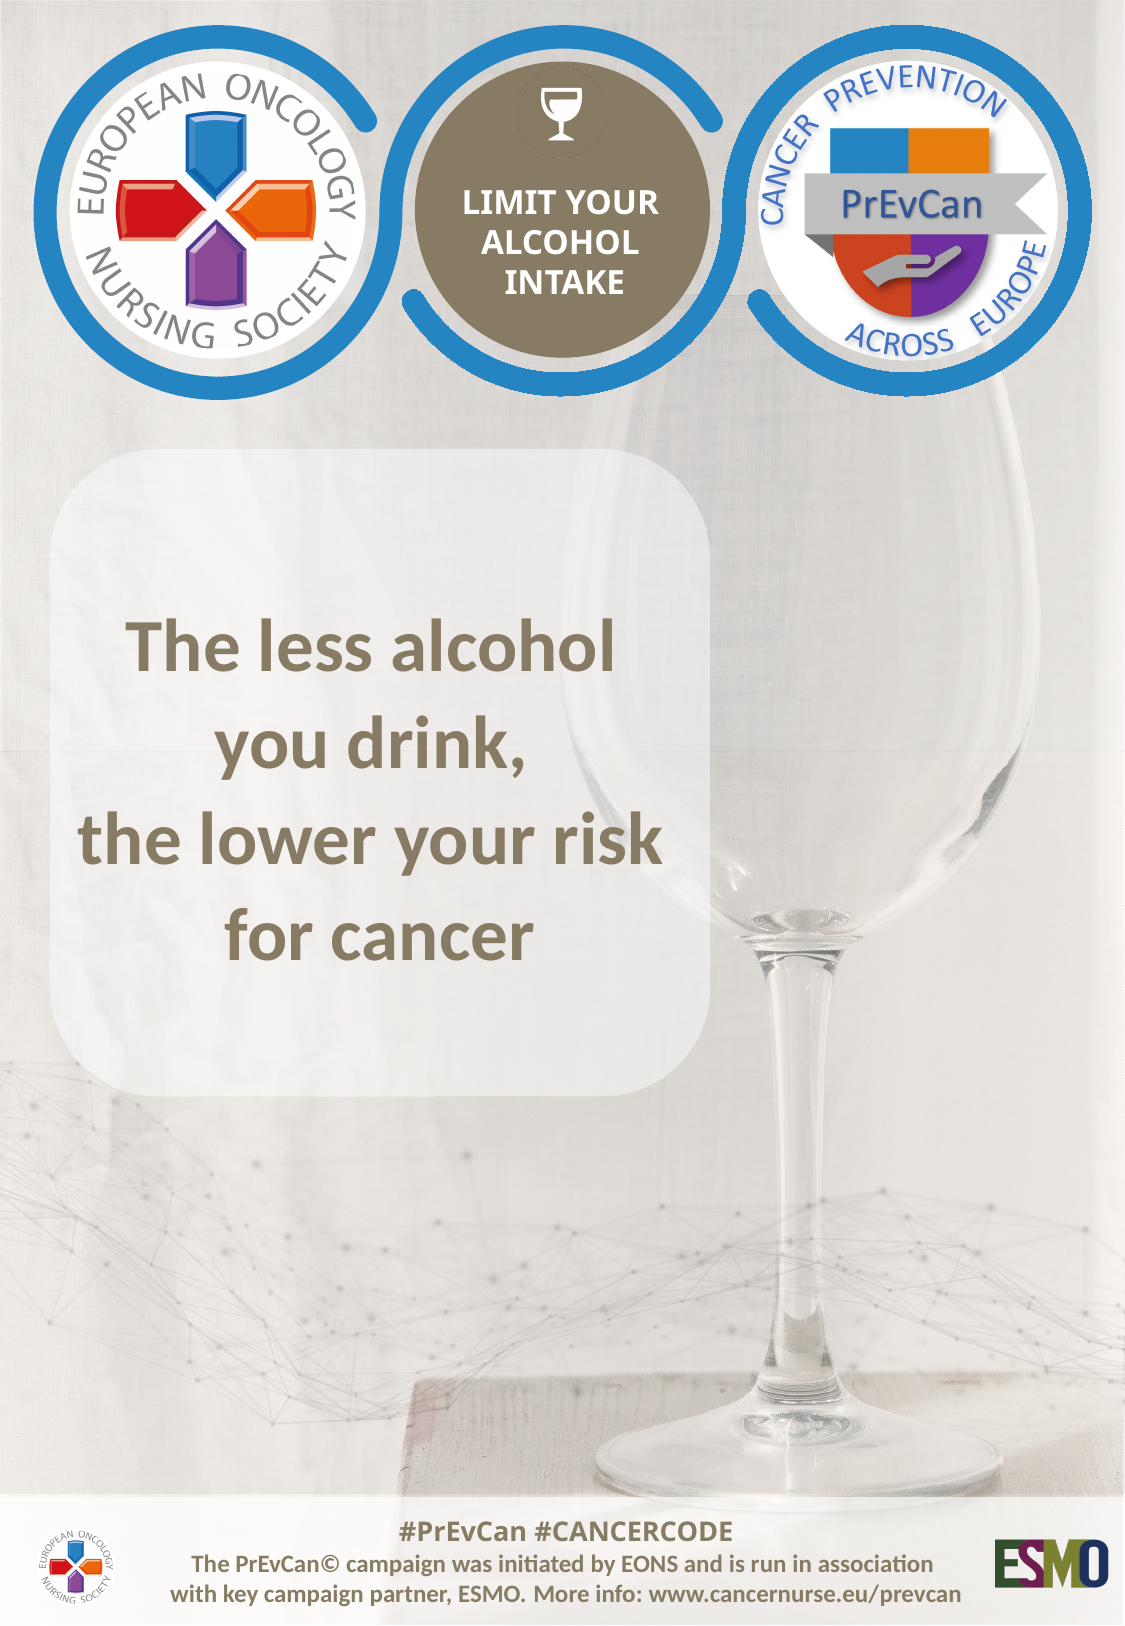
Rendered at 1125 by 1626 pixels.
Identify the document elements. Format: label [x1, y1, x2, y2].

text_box [0, 0, 1125, 1625]
text_box [70, 61, 365, 356]
